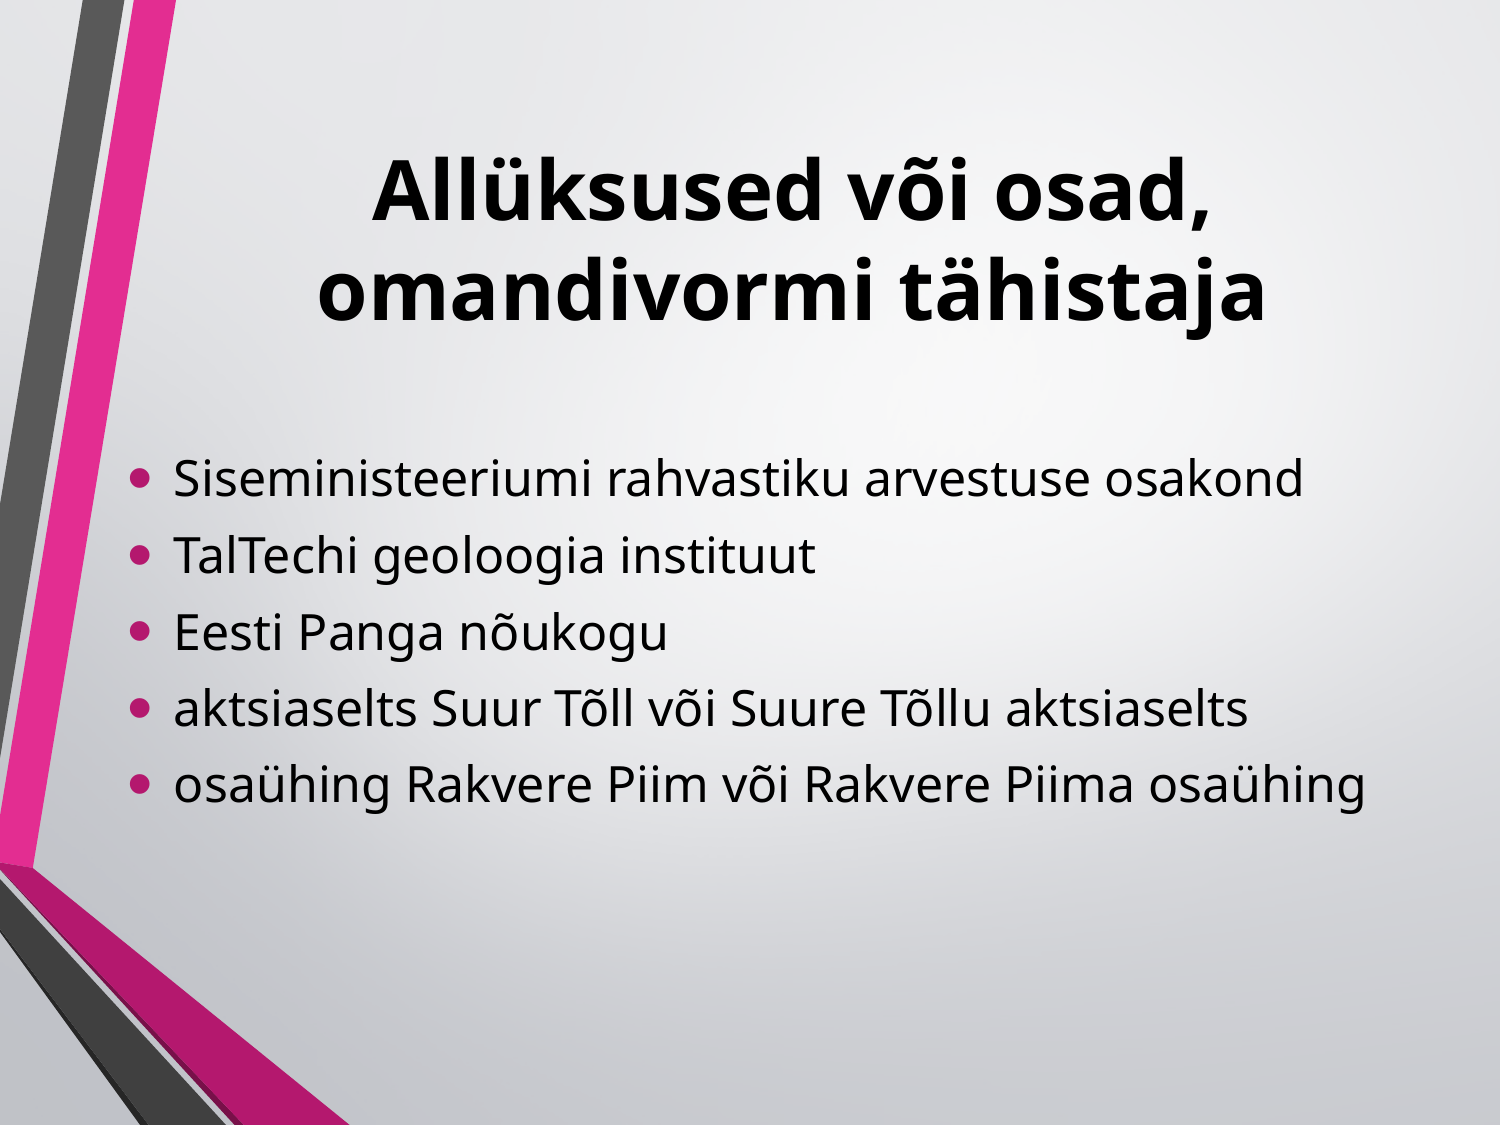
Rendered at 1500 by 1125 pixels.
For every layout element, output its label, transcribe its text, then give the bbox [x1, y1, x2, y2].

title Allüksused või osad, omandivormi tähistaja [161, 75, 1425, 262]
list Siseministeeriumi rahvastiku arvestuse osakond TalTechi geoloogia instituut Eesti Panga nõukogu aktsiaselts Suur Tõll või Suure Tõllu aktsiaselts osaühing Rakvere Piim või Rakvere Piima osaühing [112, 262, 1425, 1005]
